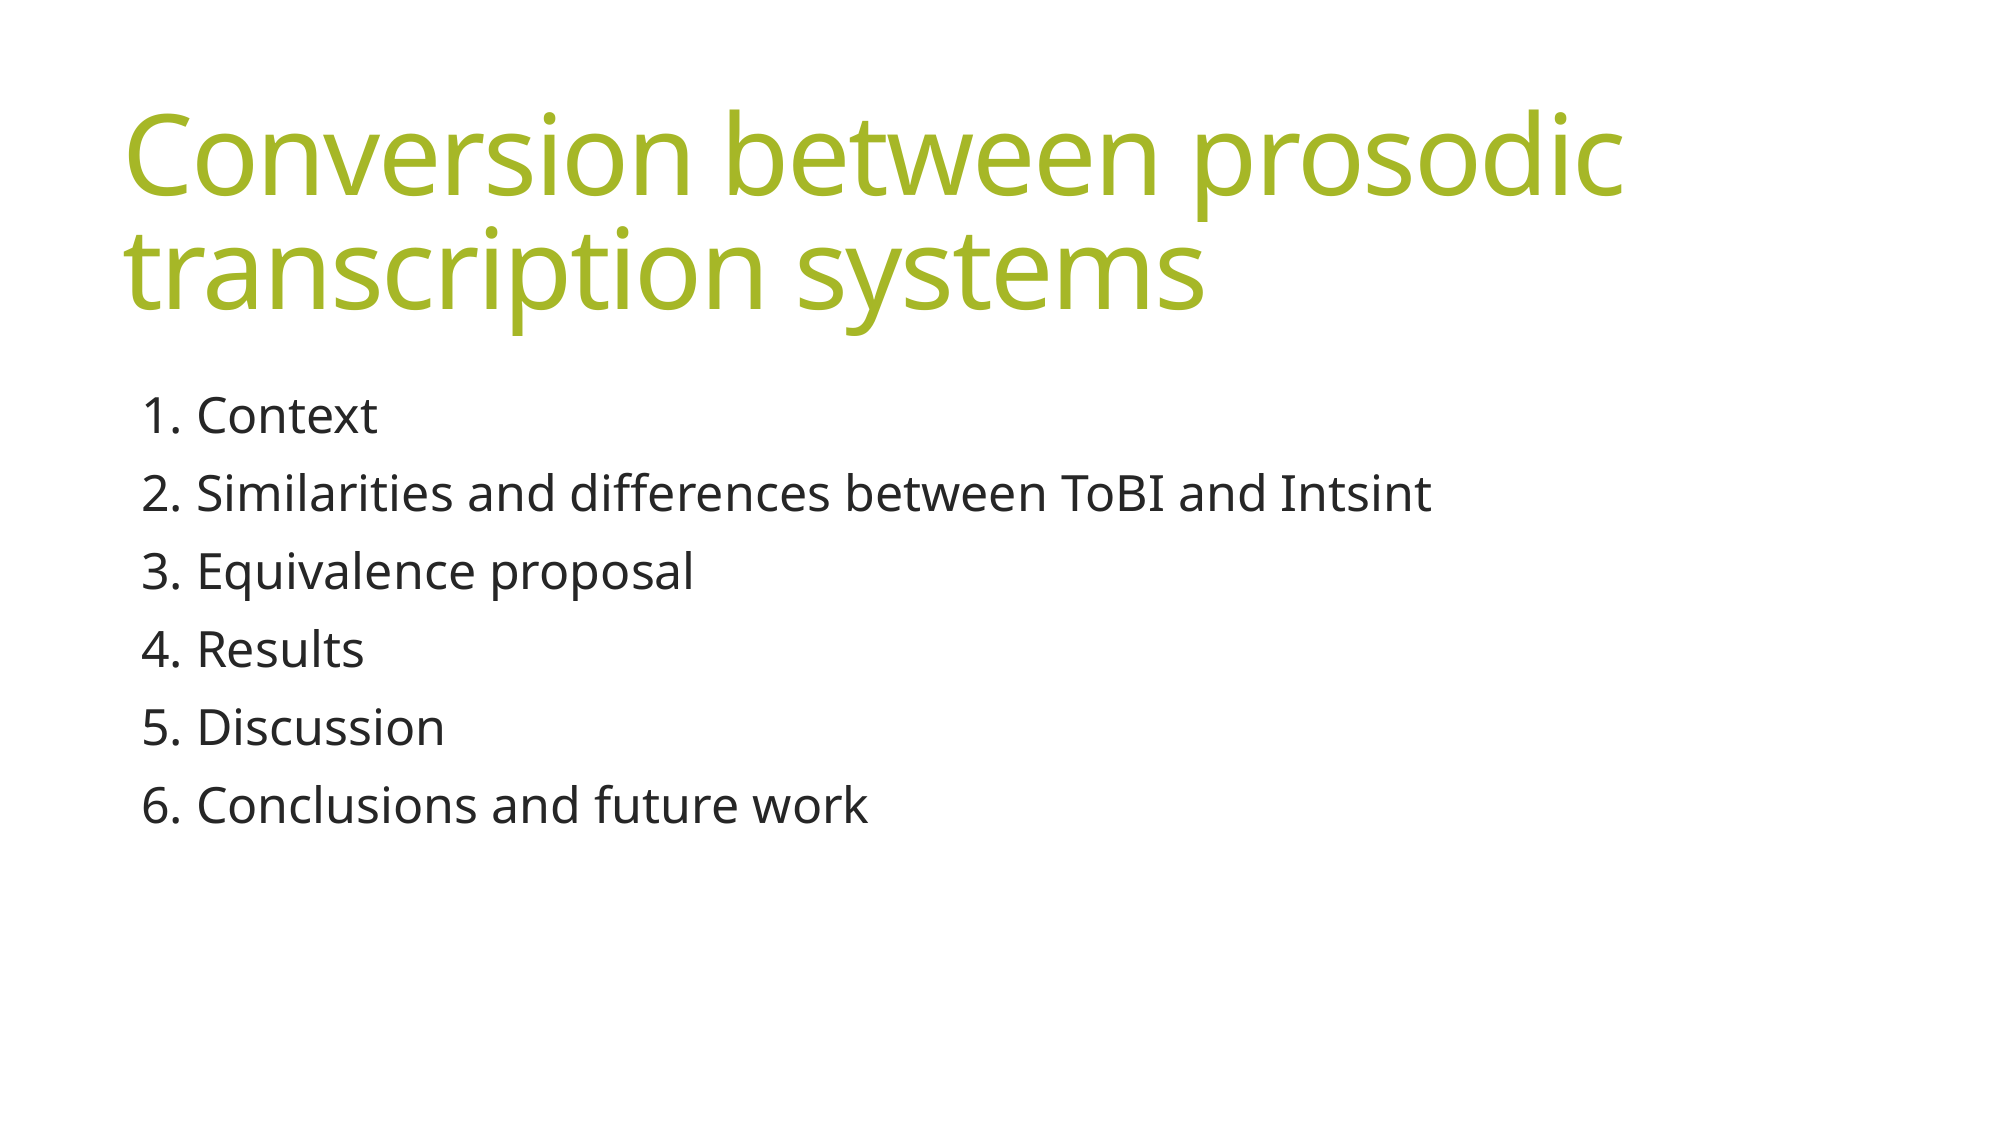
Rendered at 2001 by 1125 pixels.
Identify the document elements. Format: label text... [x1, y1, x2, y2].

list 1. Context 2. Similarities and differences between ToBI and Intsint 3. Equivalence proposal 4. Results 5. Discussion 6. Conclusions and future work [111, 385, 1876, 1004]
title Conversion between prosodic transcription systems [107, 81, 1875, 354]
